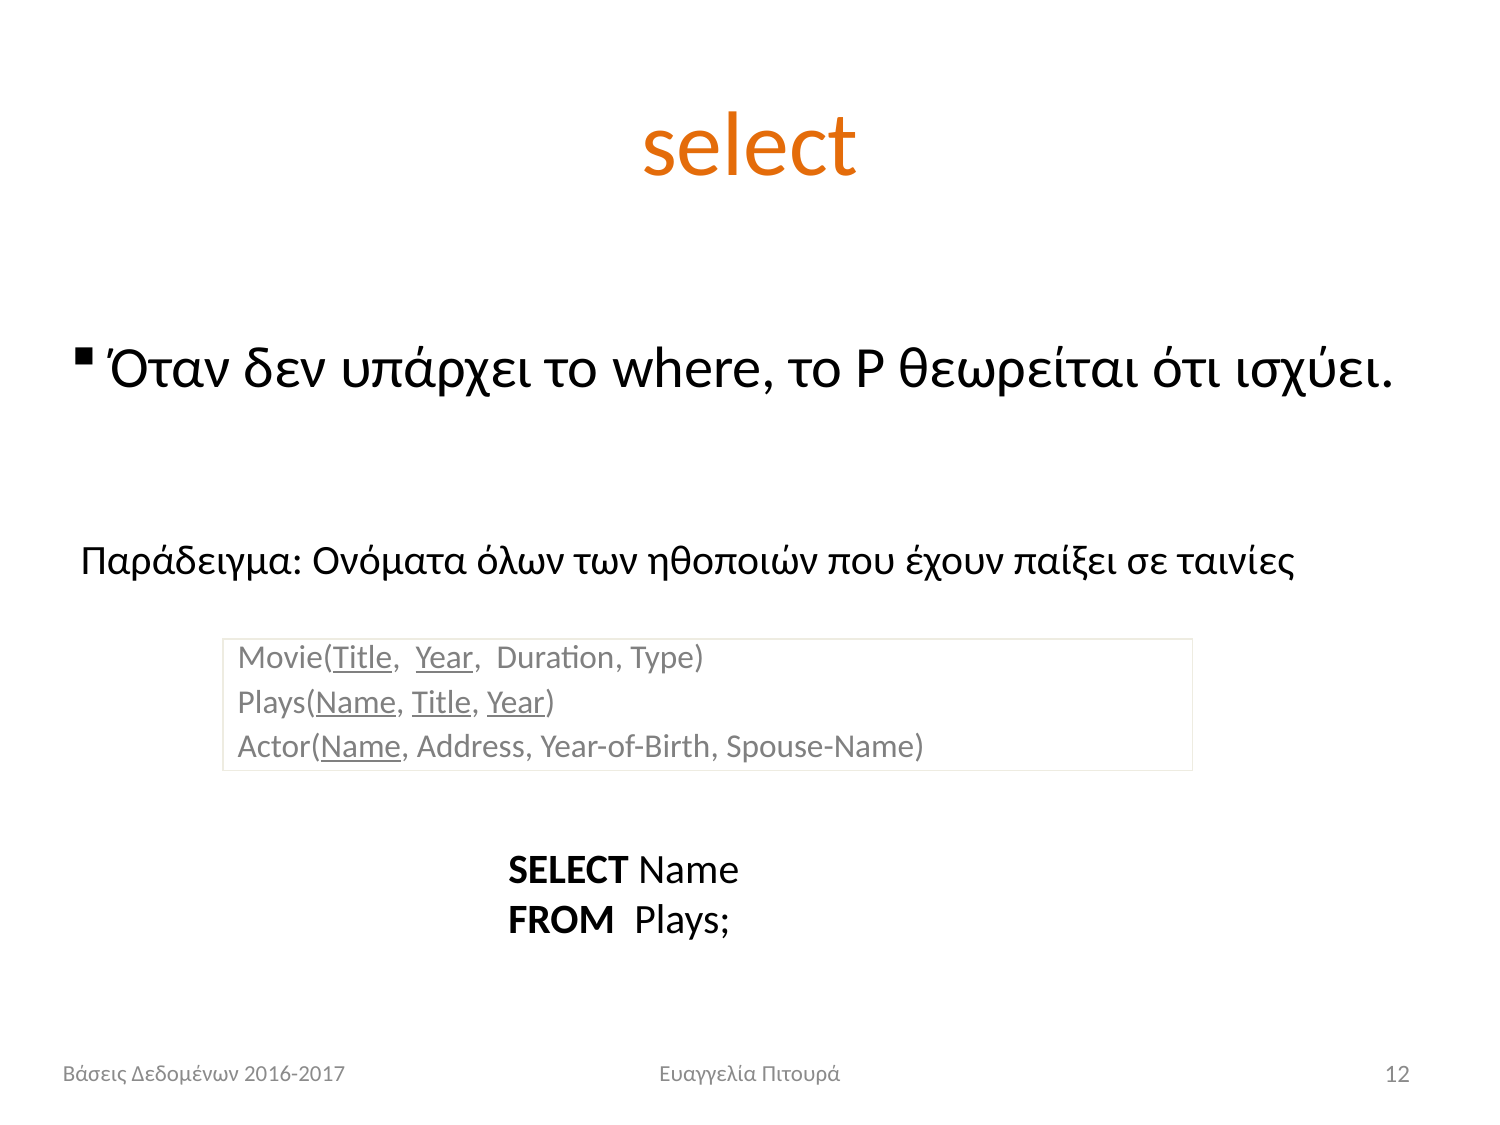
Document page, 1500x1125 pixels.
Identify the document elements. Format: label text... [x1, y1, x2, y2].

text_box Παράδειγμα: Ονόματα όλων των ηθοποιών που έχουν παίξει σε ταινίες [66, 525, 1413, 591]
text_box Βάσεις Δεδομένων 2016-2017 [47, 1042, 398, 1103]
title select [75, 45, 1425, 233]
footer Ευαγγελία Πιτουρά [512, 1042, 988, 1103]
text_box Movie(Title, Year, Duration, Type) Plays(Name, Title, Year) Actor(Name, Address, Year-of-Birth, Spouse-Name) [222, 638, 1193, 771]
slide_number 12 [1074, 1042, 1425, 1103]
text_box Όταν δεν υπάρχει το where, το P θεωρείται ότι ισχύει. [55, 321, 1436, 407]
text_box SELECT Name FROM Plays; [493, 834, 1318, 950]
